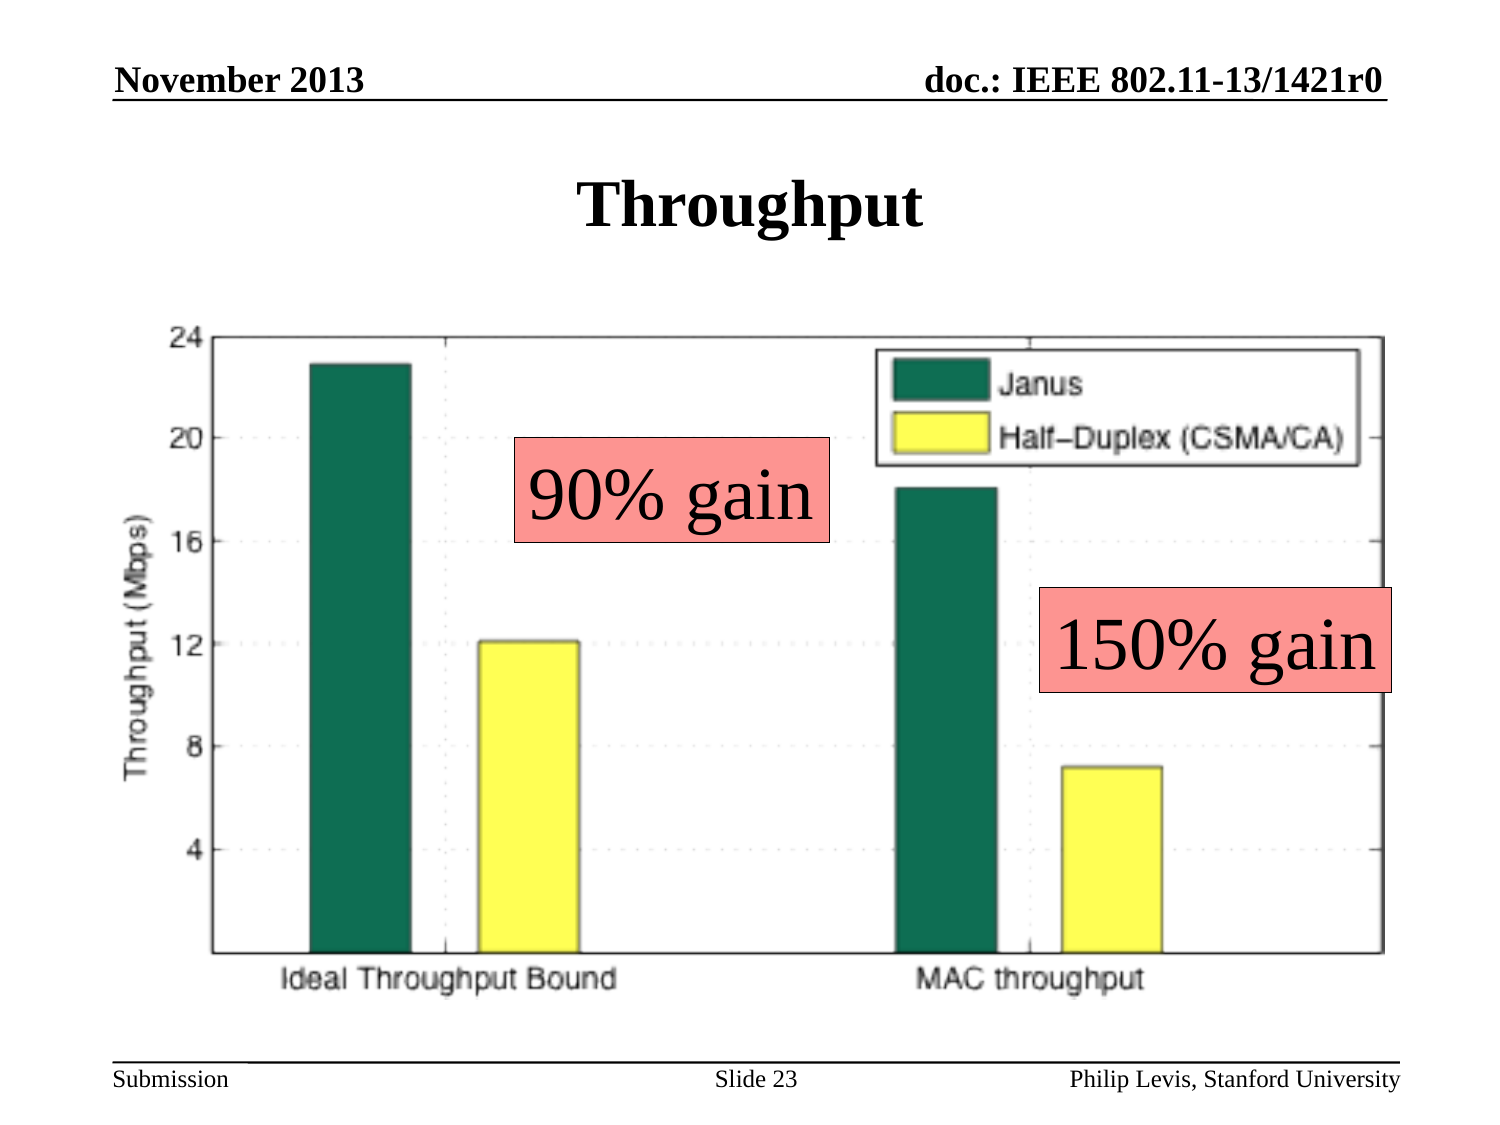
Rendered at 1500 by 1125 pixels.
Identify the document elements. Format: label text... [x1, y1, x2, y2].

footer Philip Levis, Stanford University [1064, 1061, 1402, 1093]
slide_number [114, 54, 370, 101]
slide_number Slide 23 [712, 1061, 800, 1093]
title Throughput [112, 112, 1388, 288]
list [112, 324, 1388, 1001]
